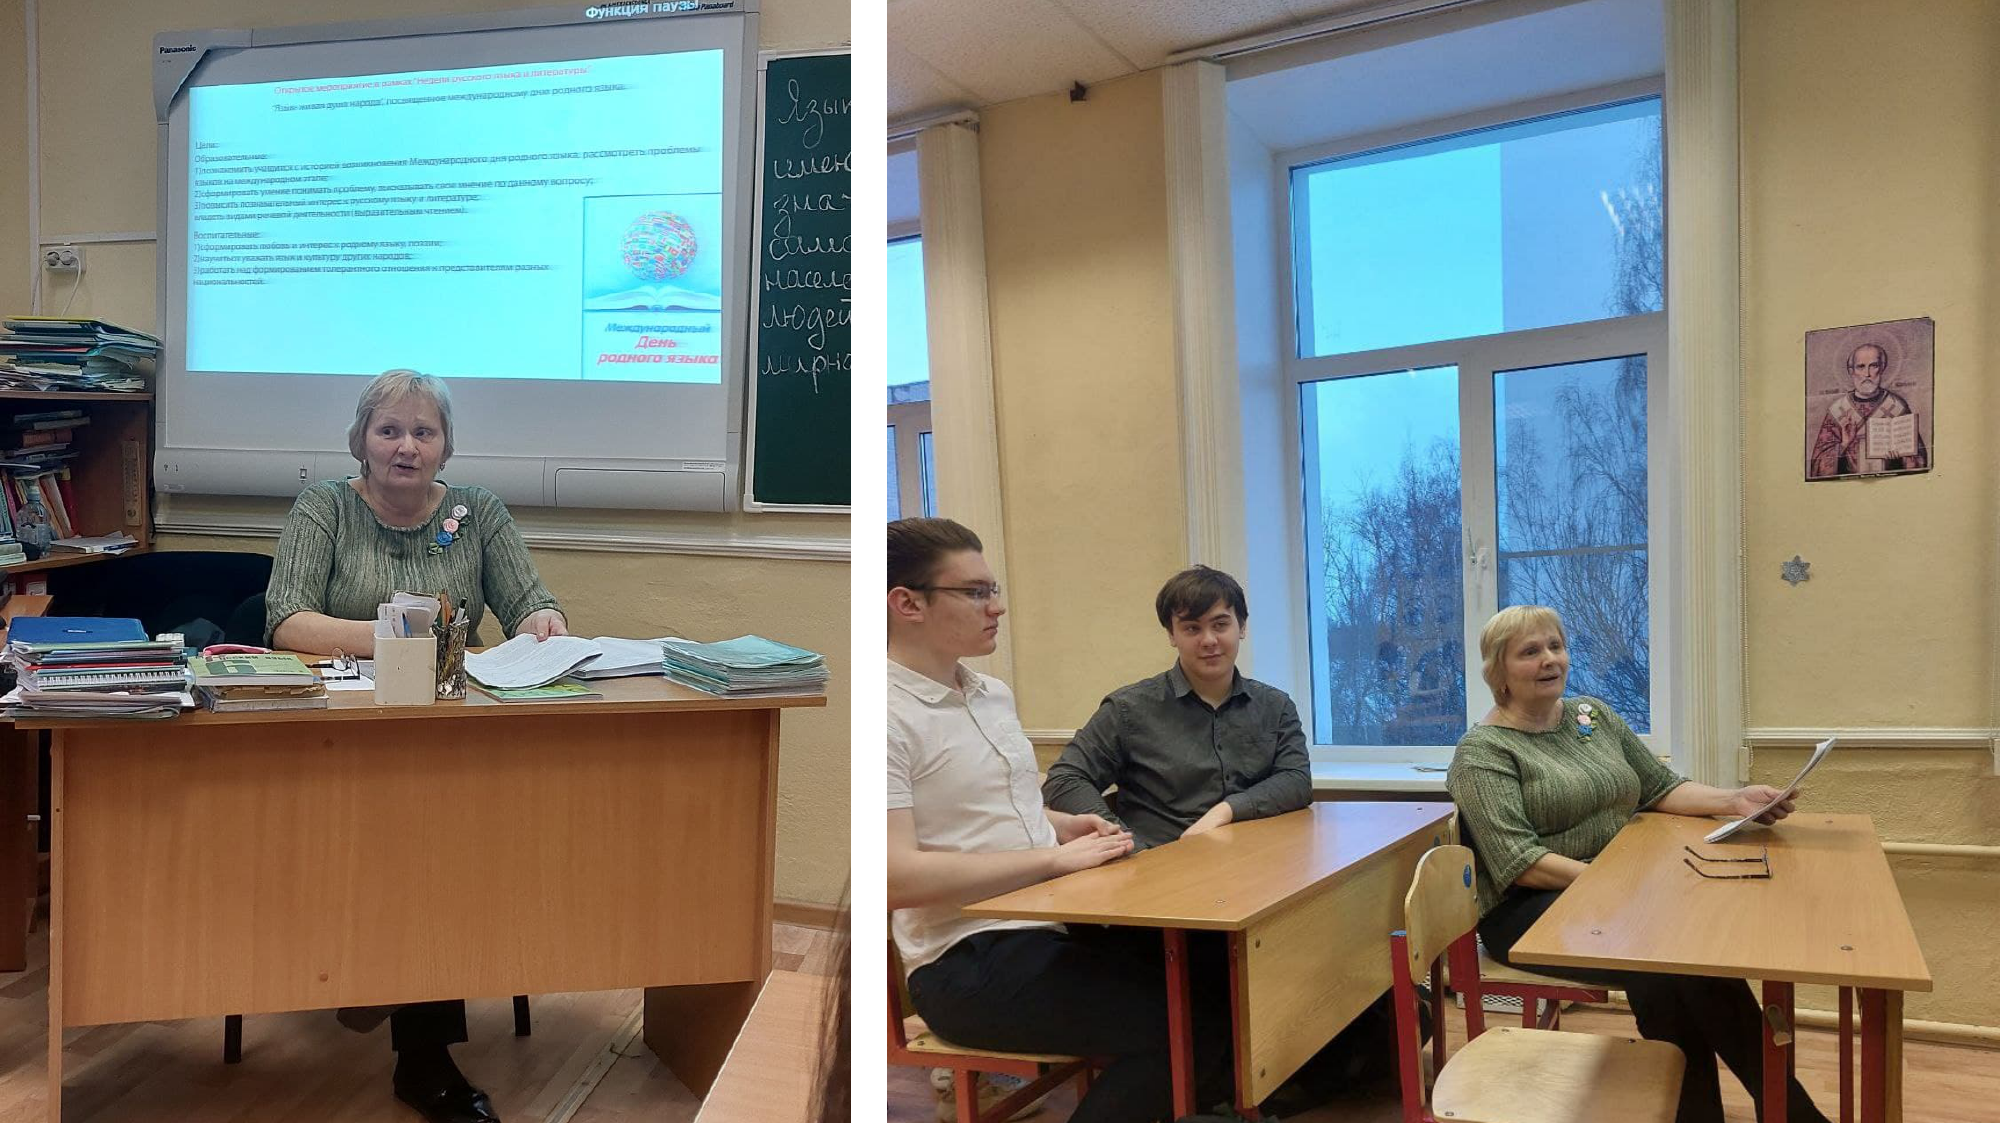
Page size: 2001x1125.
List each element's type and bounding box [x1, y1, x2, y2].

picture [887, 0, 2000, 1123]
list [0, 0, 851, 1123]
